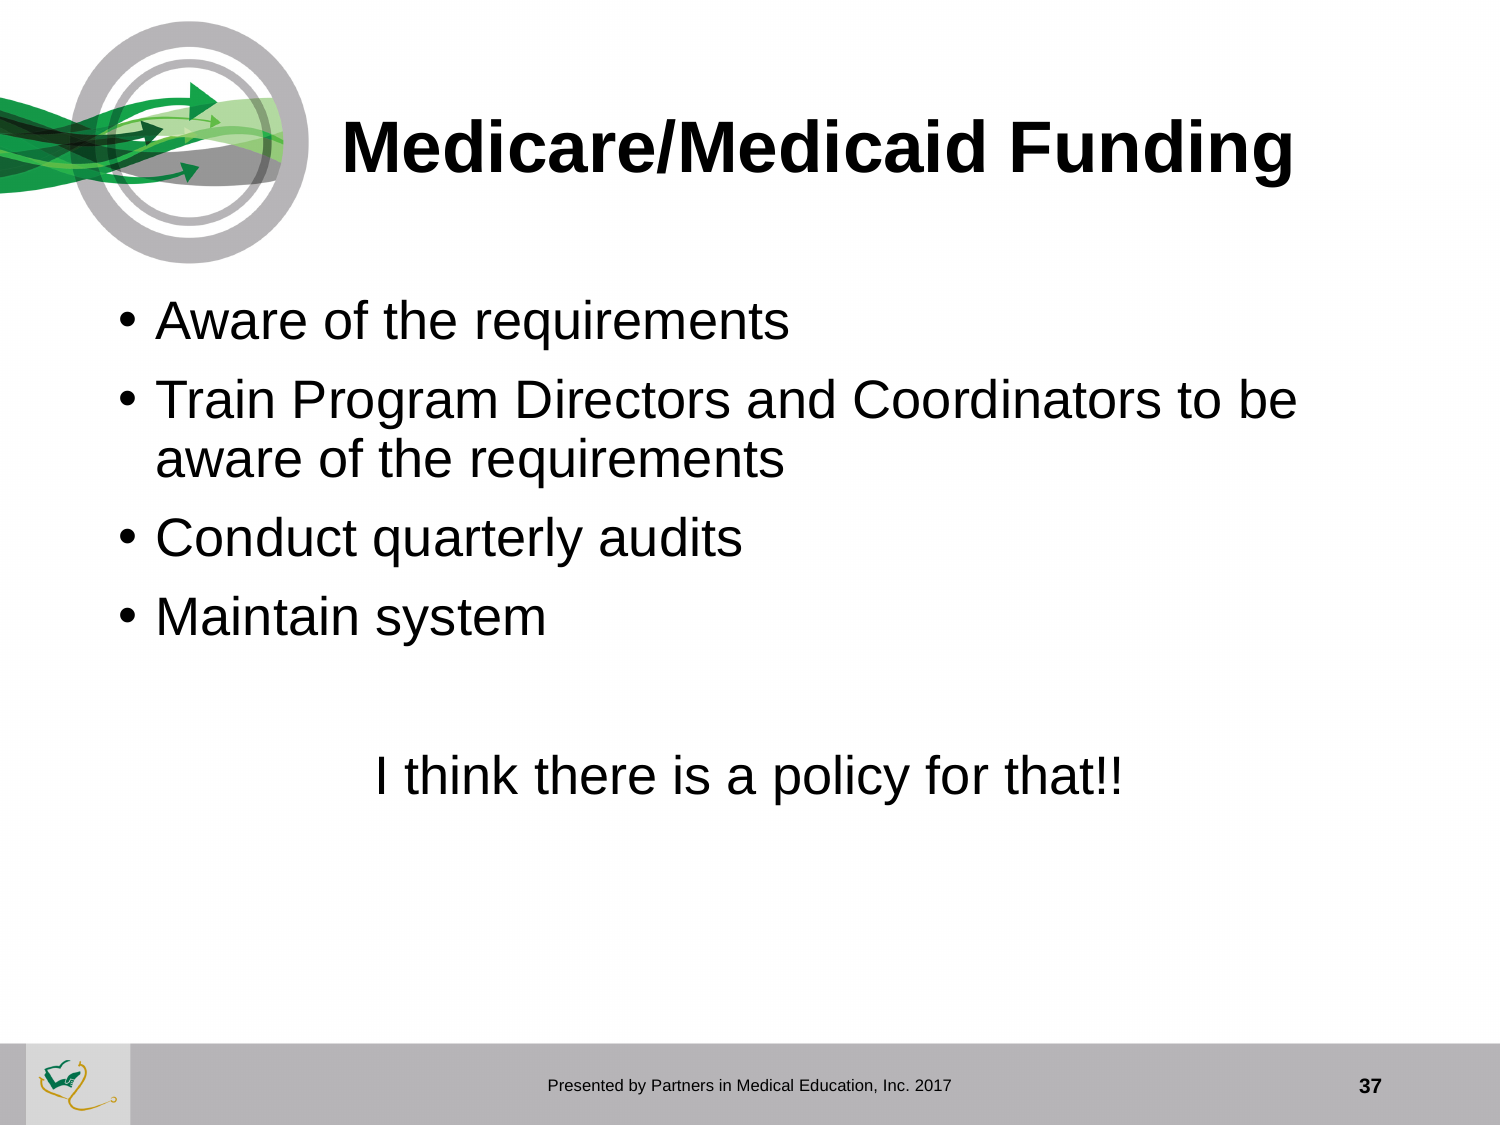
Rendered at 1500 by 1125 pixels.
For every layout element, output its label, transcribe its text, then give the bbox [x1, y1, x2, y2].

picture [0, 0, 1500, 1125]
title Medicare/Medicaid Funding [326, 40, 1397, 258]
slide_number 37 [1059, 1055, 1397, 1116]
list Aware of the requirements Train Program Directors and Coordinators to be aware of the requirements Conduct quarterly audits Maintain system I think there is a policy for that!! [103, 285, 1397, 1014]
footer Presented by Partners in Medical Education, Inc. 2017 [496, 1055, 1004, 1116]
